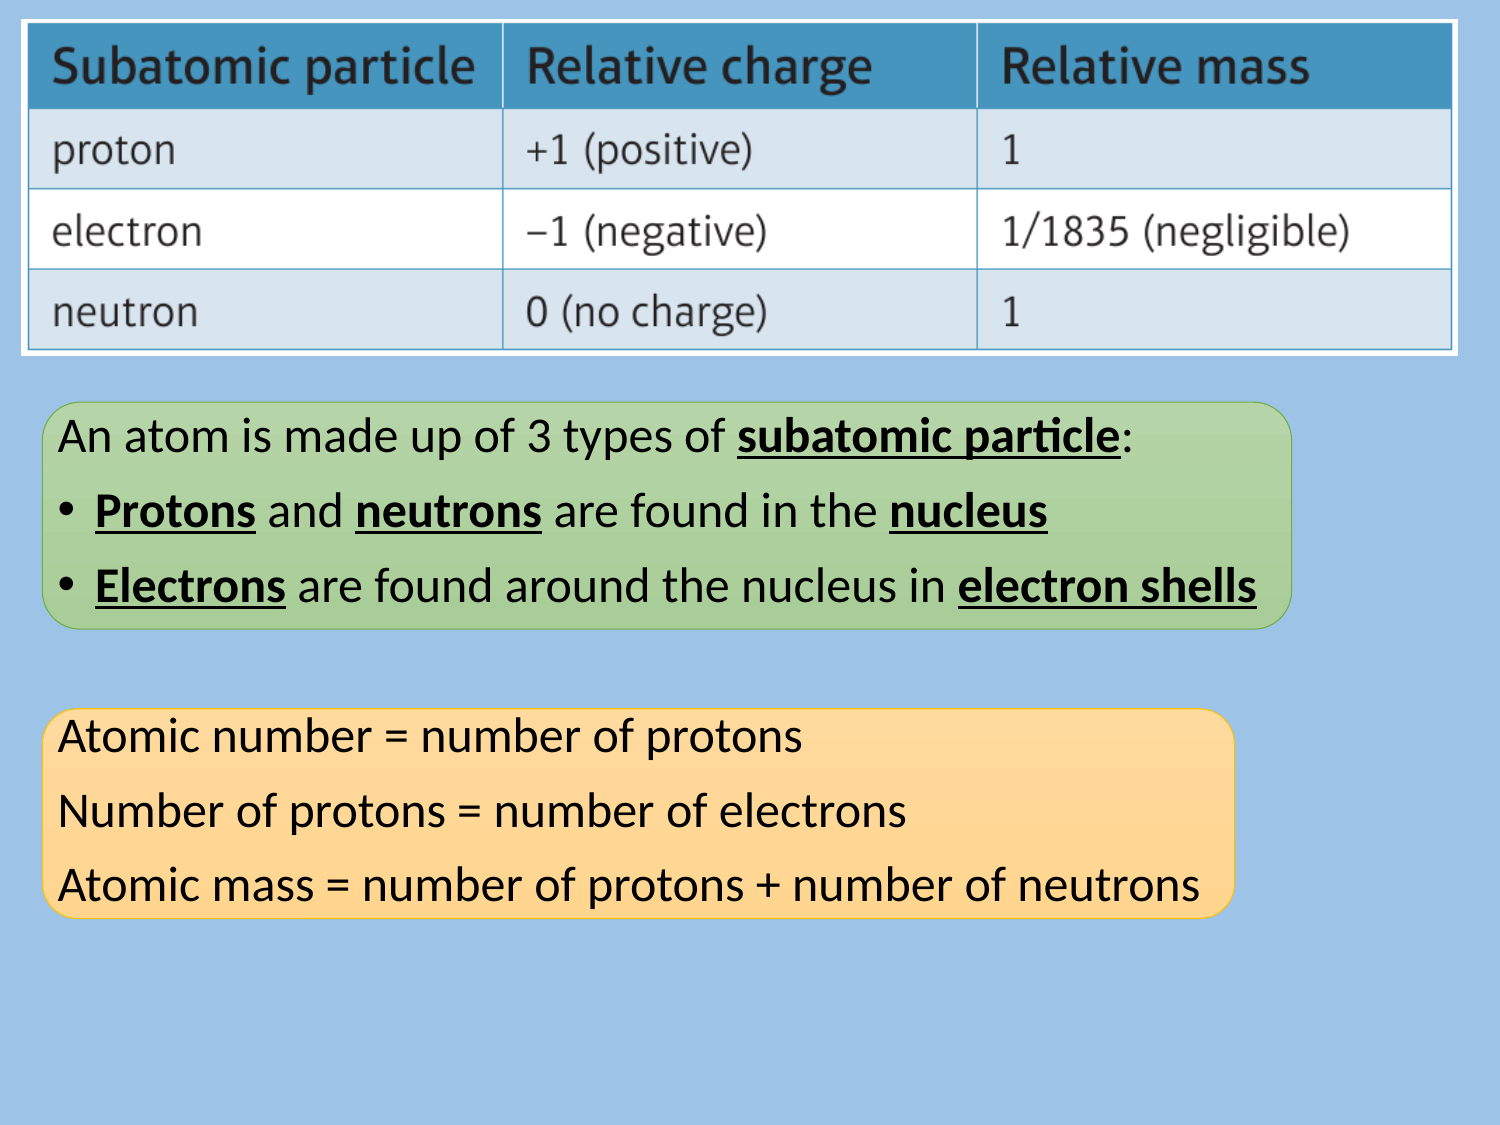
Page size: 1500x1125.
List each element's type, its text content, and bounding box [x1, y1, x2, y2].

picture [21, 19, 1458, 356]
list An atom is made up of 3 types of subatomic particle: Protons and neutrons are found in the nucleus Electrons are found around the nucleus in electron shells Atomic number = number of protons Number of protons = number of electrons Atomic mass = number of protons + number of neutrons [42, 402, 1458, 1014]
